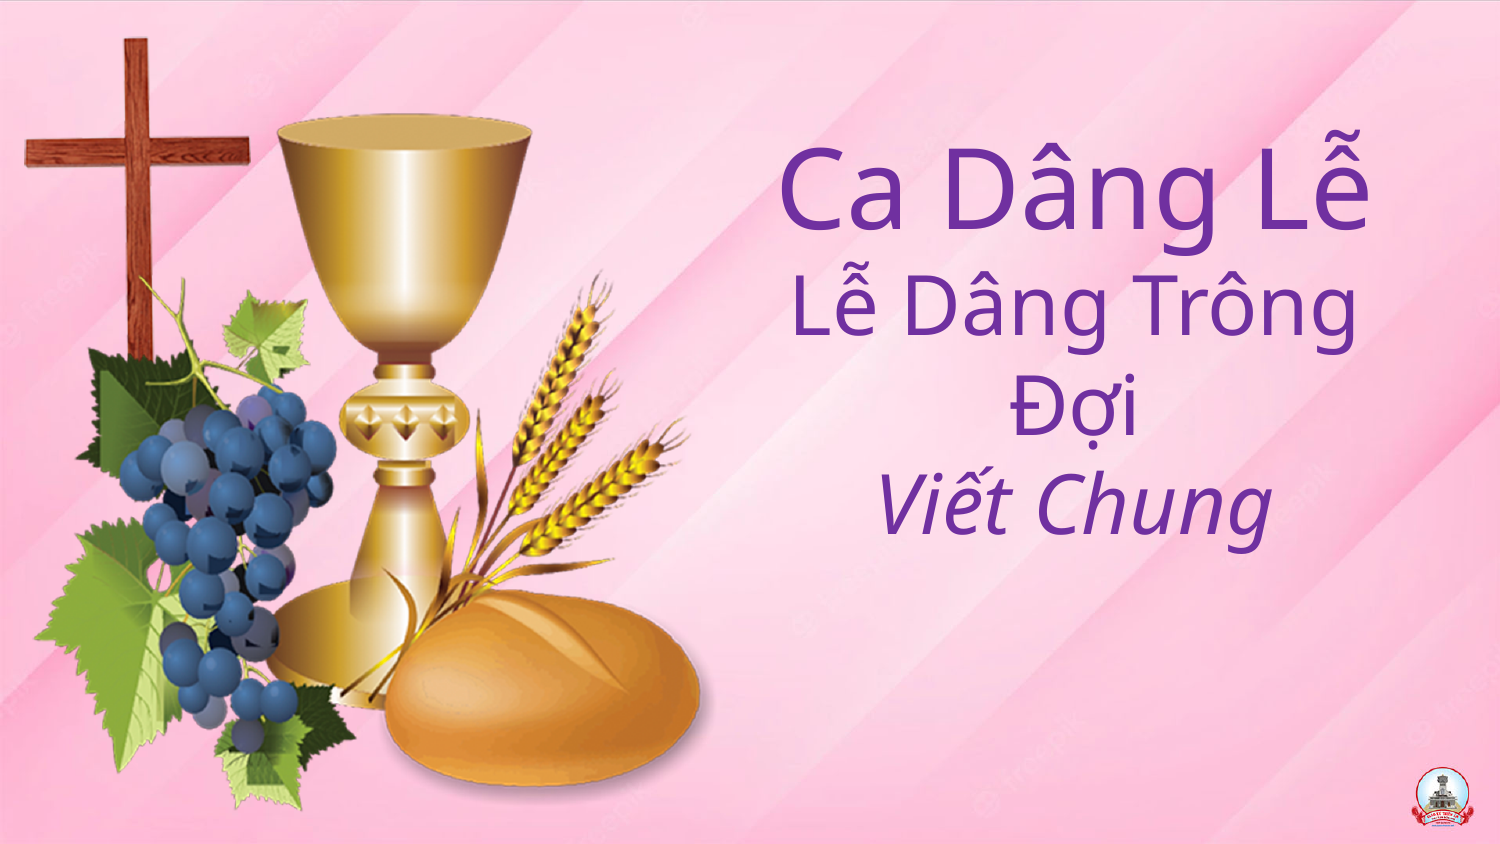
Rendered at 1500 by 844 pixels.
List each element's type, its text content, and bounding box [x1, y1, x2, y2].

picture [0, 0, 1500, 844]
text_box Ca Dâng Lễ Lễ Dâng Trông Đợi Viết Chung [723, 109, 1450, 560]
